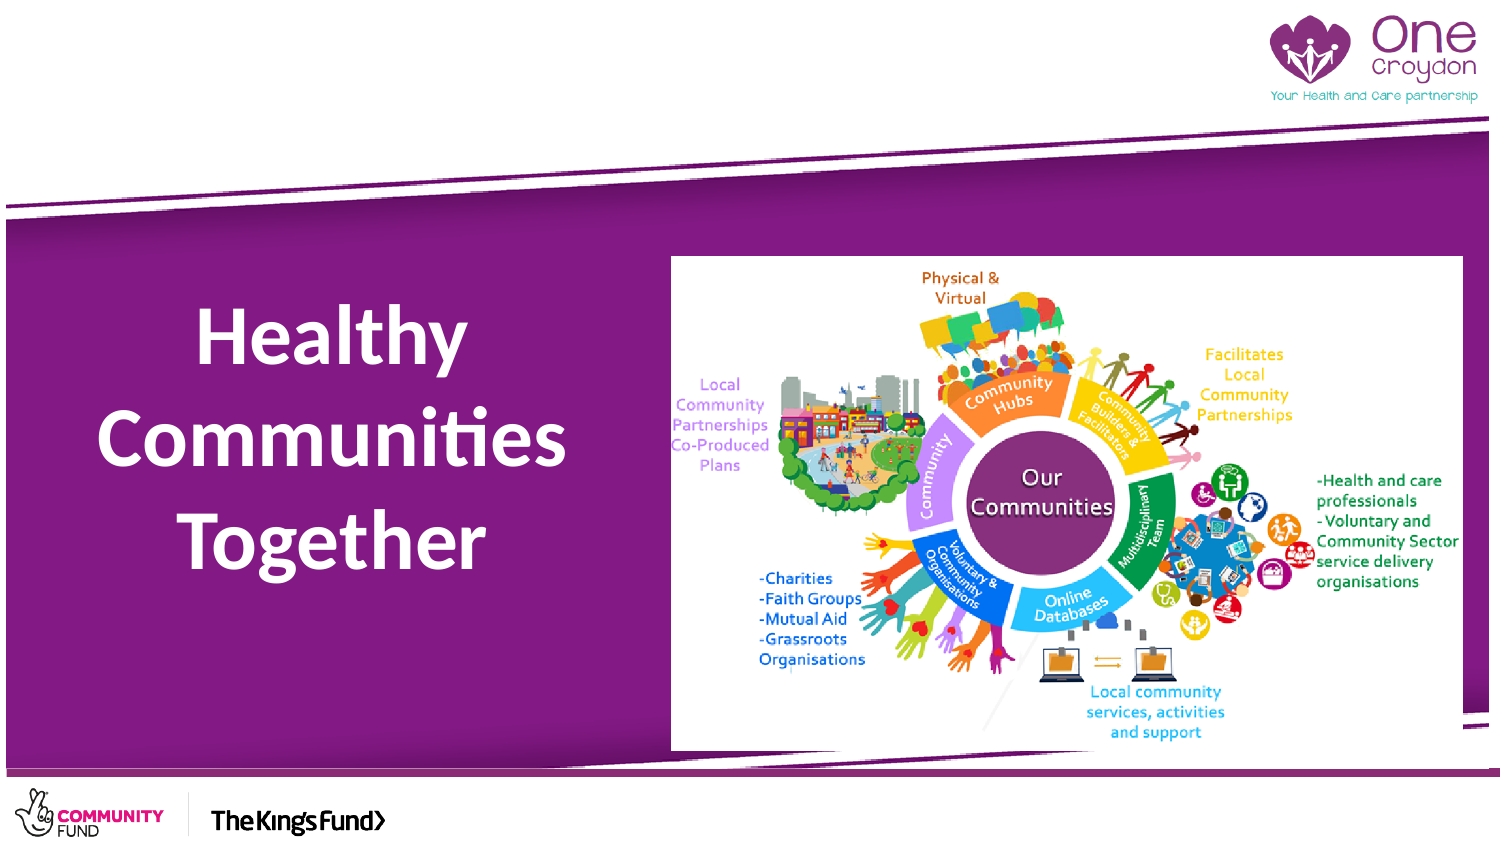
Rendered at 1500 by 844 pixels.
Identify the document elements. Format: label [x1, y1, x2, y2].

text_box [1482, 768, 1500, 777]
picture [1253, 4, 1490, 106]
picture [0, 109, 1490, 844]
